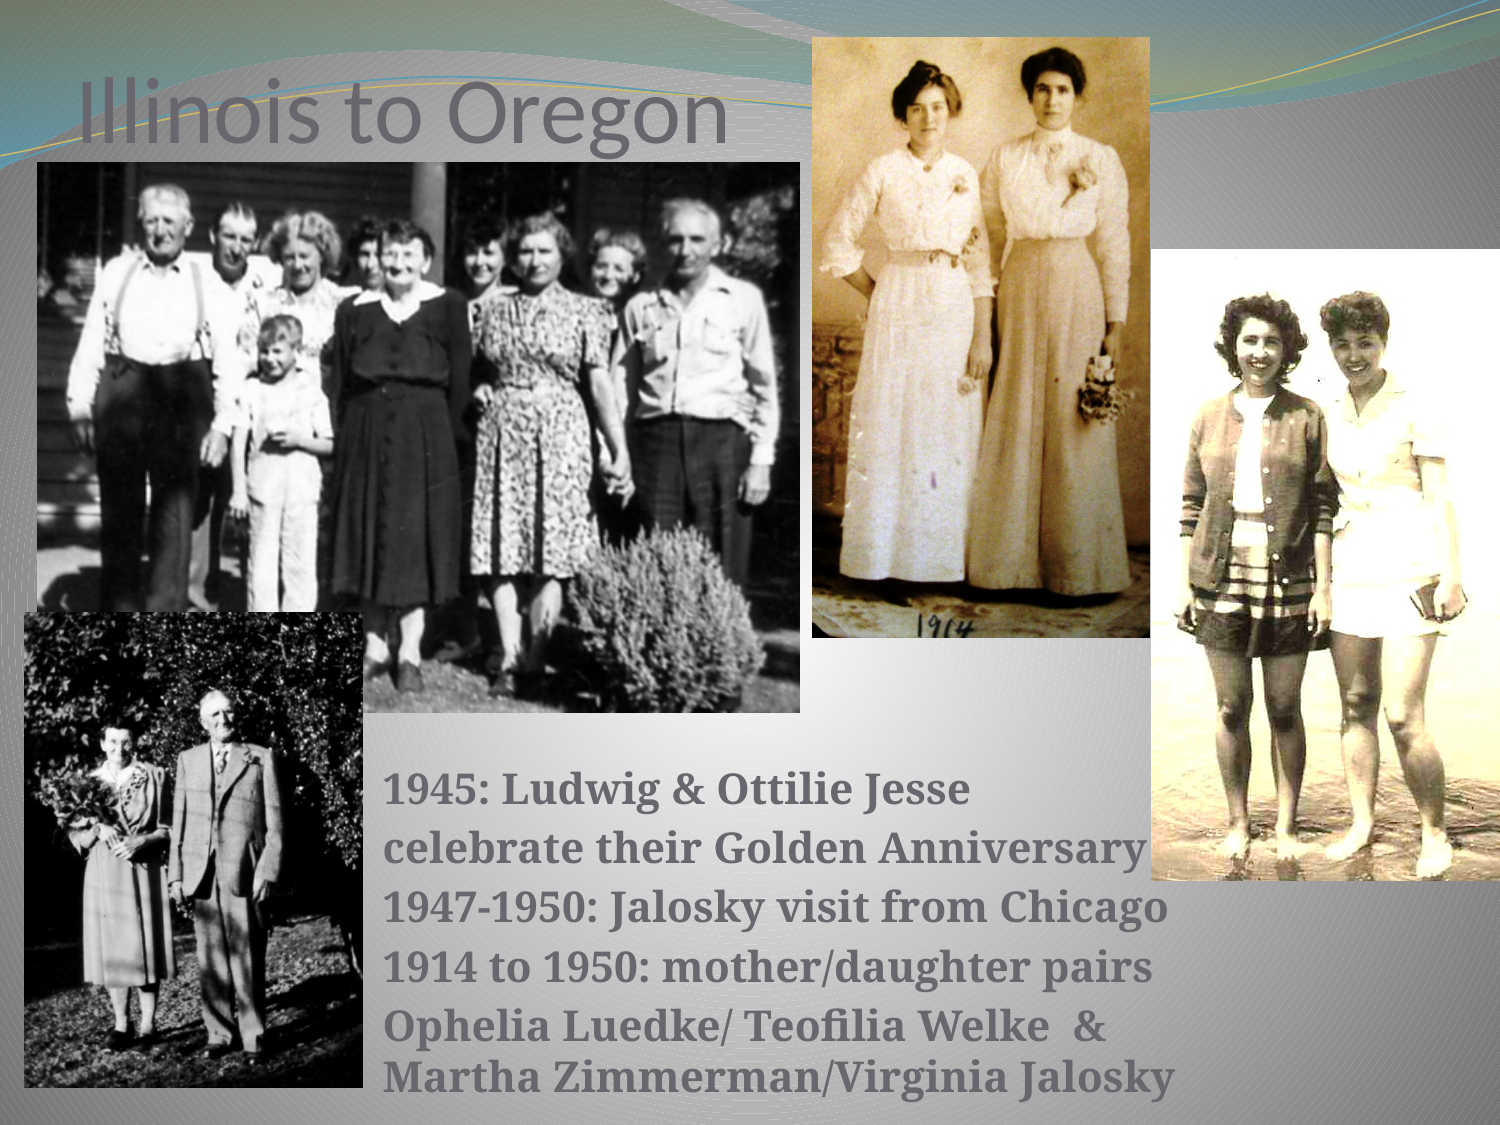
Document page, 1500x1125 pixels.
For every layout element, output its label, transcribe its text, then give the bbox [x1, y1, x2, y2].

title Illinois to Oregon [75, 37, 738, 161]
list 1945: Ludwig & Ottilie Jesse celebrate their Golden Anniversary 1947-1950: Jalosky visit from Chicago 1914 to 1950: mother/daughter pairs Ophelia Luedke/ Teofilia Welke & Martha Zimmerman/Virginia Jalosky [375, 737, 1188, 1125]
picture [812, 37, 1151, 638]
picture [24, 612, 363, 1088]
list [37, 162, 801, 713]
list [1151, 249, 1500, 882]
